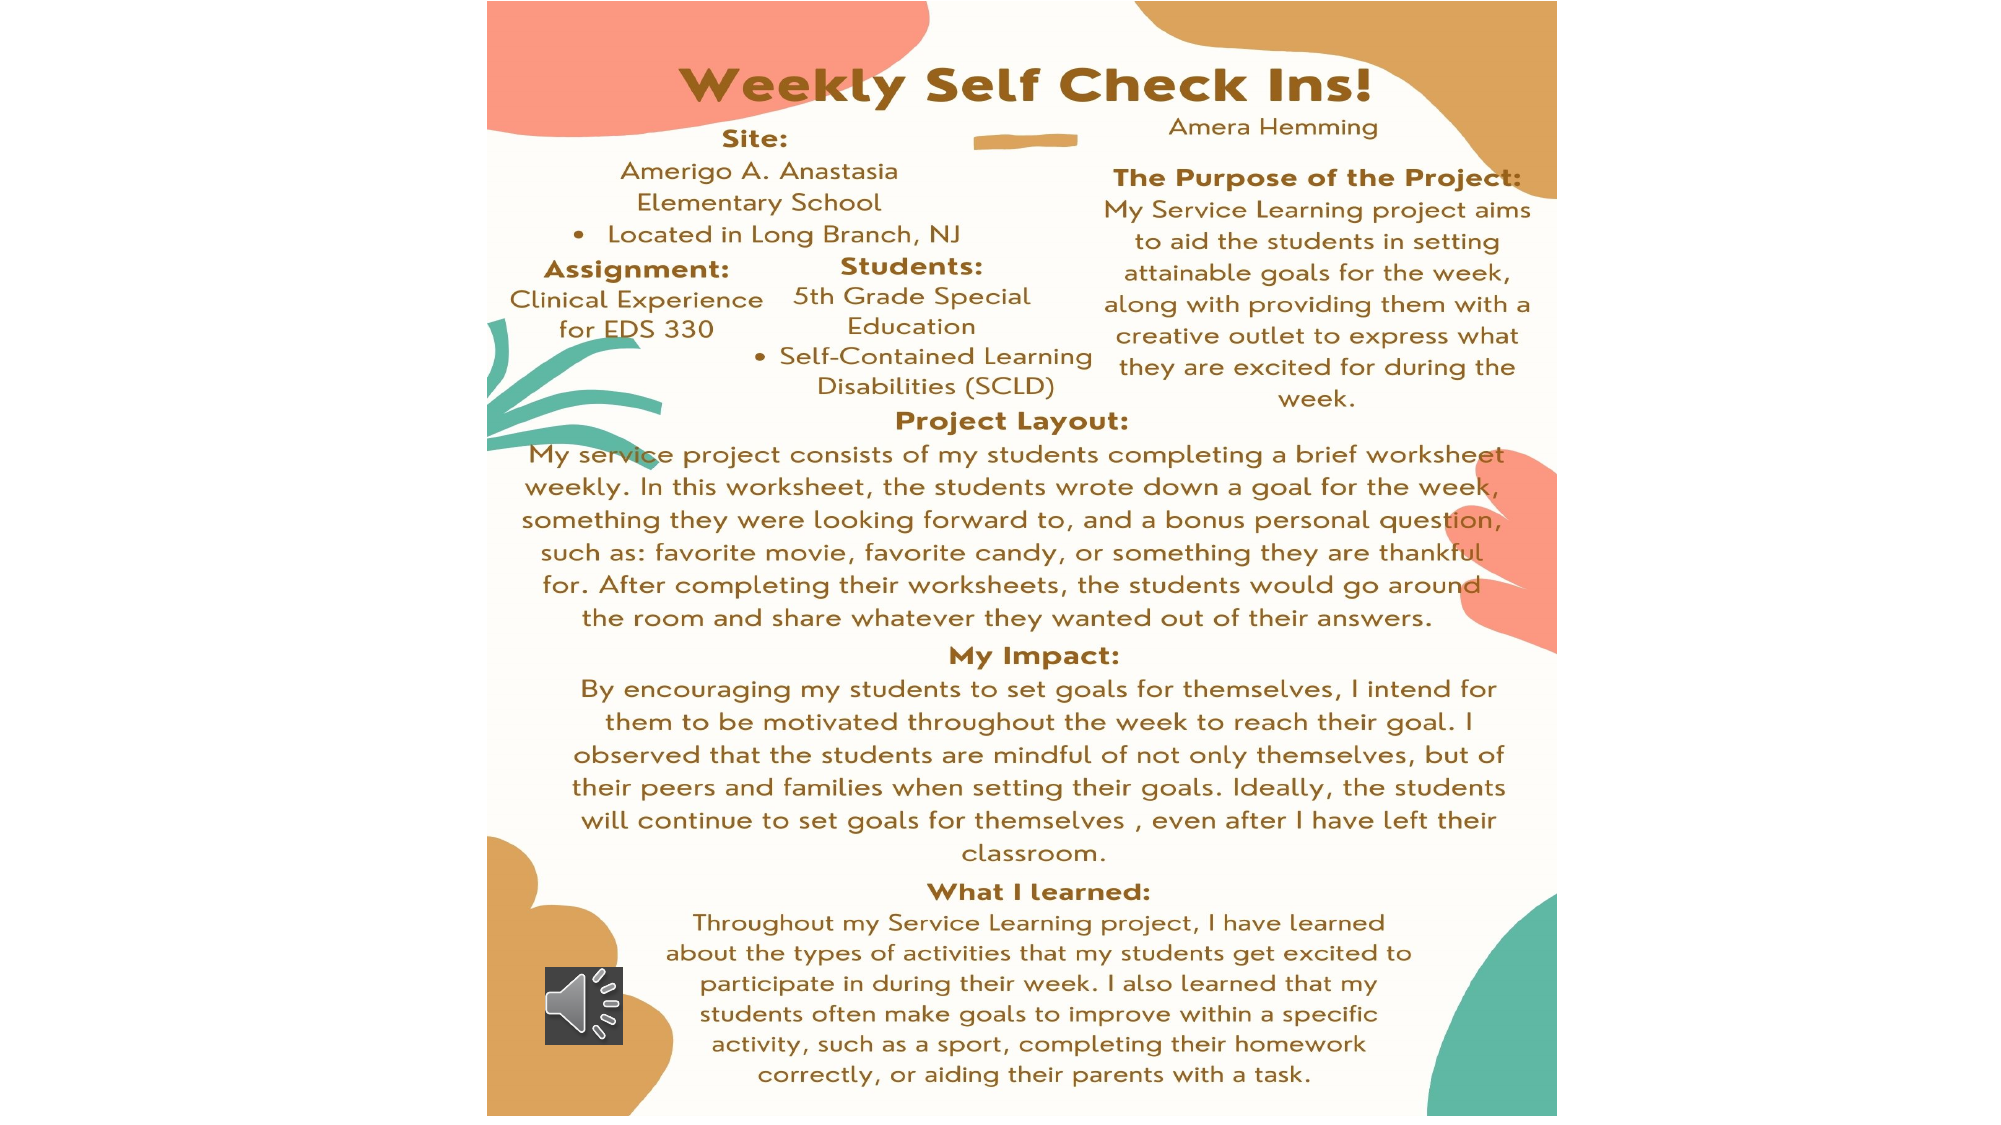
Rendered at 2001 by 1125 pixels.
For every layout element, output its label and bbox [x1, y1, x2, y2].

picture [487, 1, 1557, 1116]
